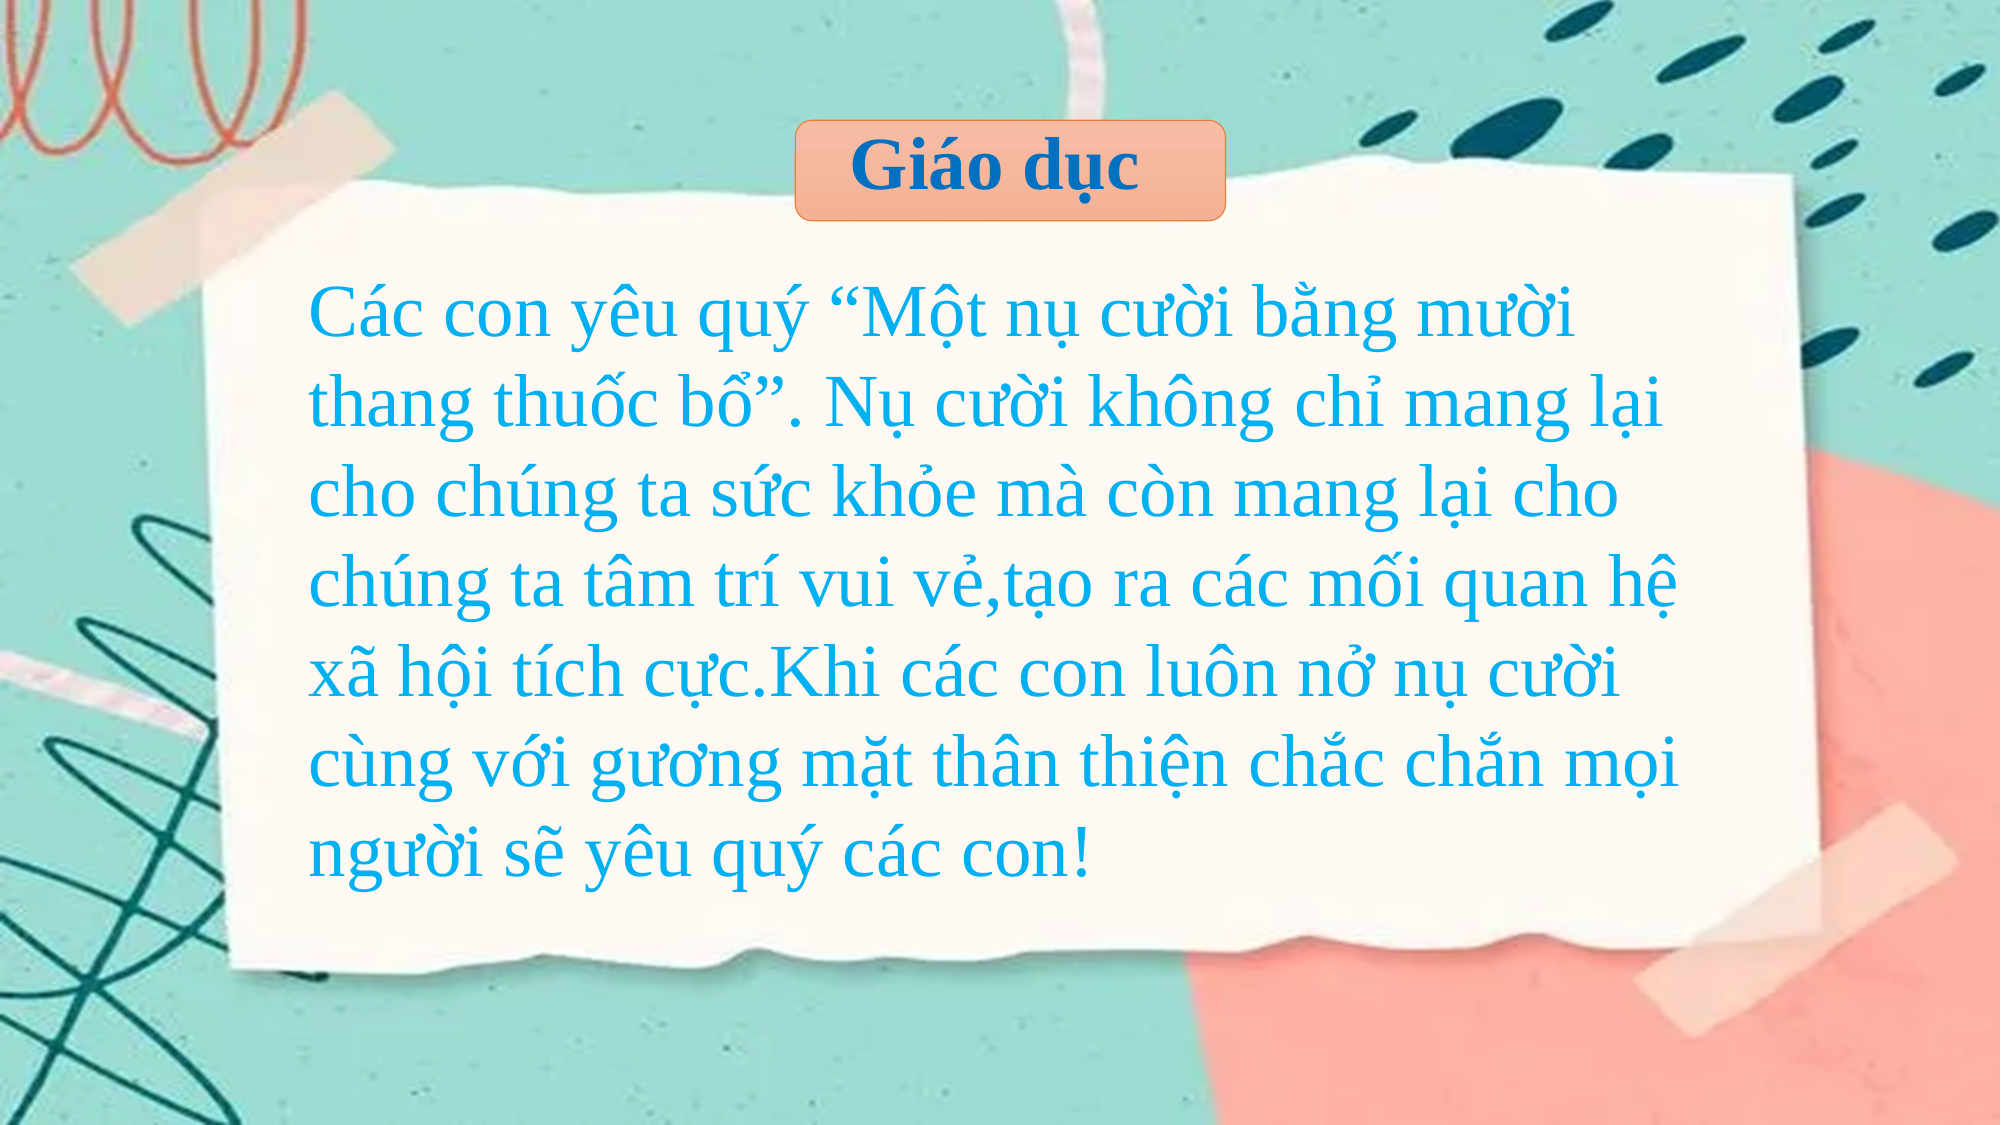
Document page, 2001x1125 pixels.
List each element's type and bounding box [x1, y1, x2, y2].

list [0, 0, 2000, 1125]
